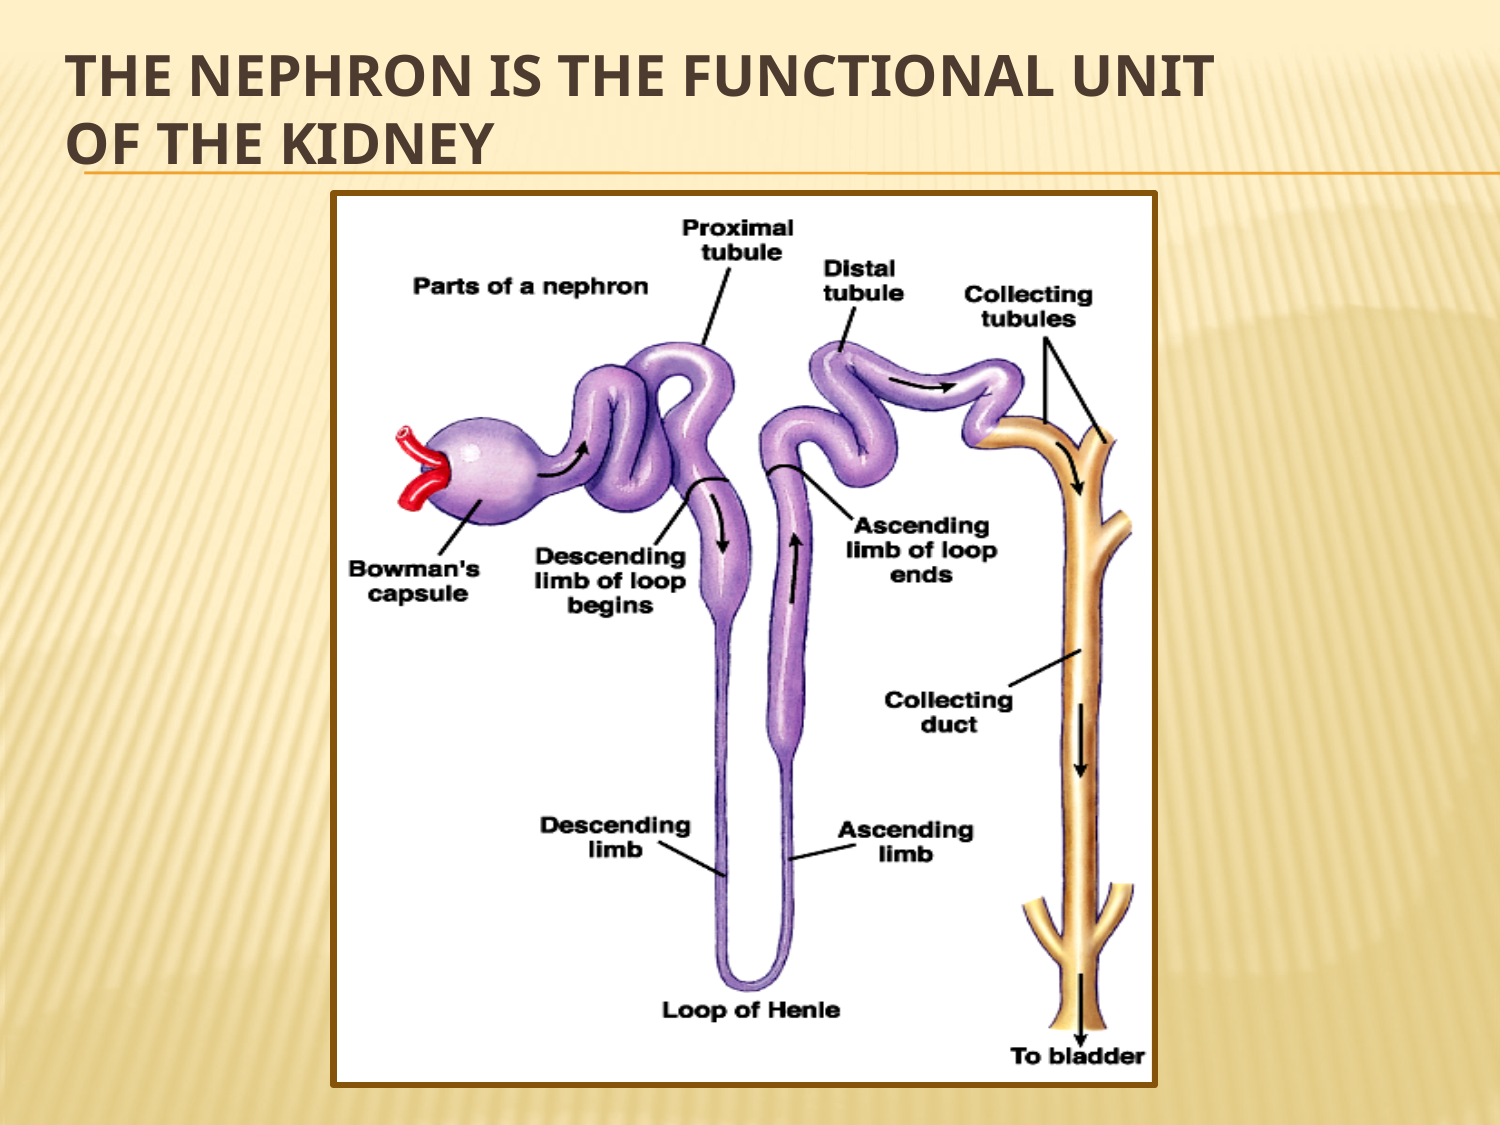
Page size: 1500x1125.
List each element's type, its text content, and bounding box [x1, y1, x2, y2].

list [336, 195, 1152, 1083]
title The Nephron Is the Functional Unit of the Kidney [50, 30, 1475, 185]
